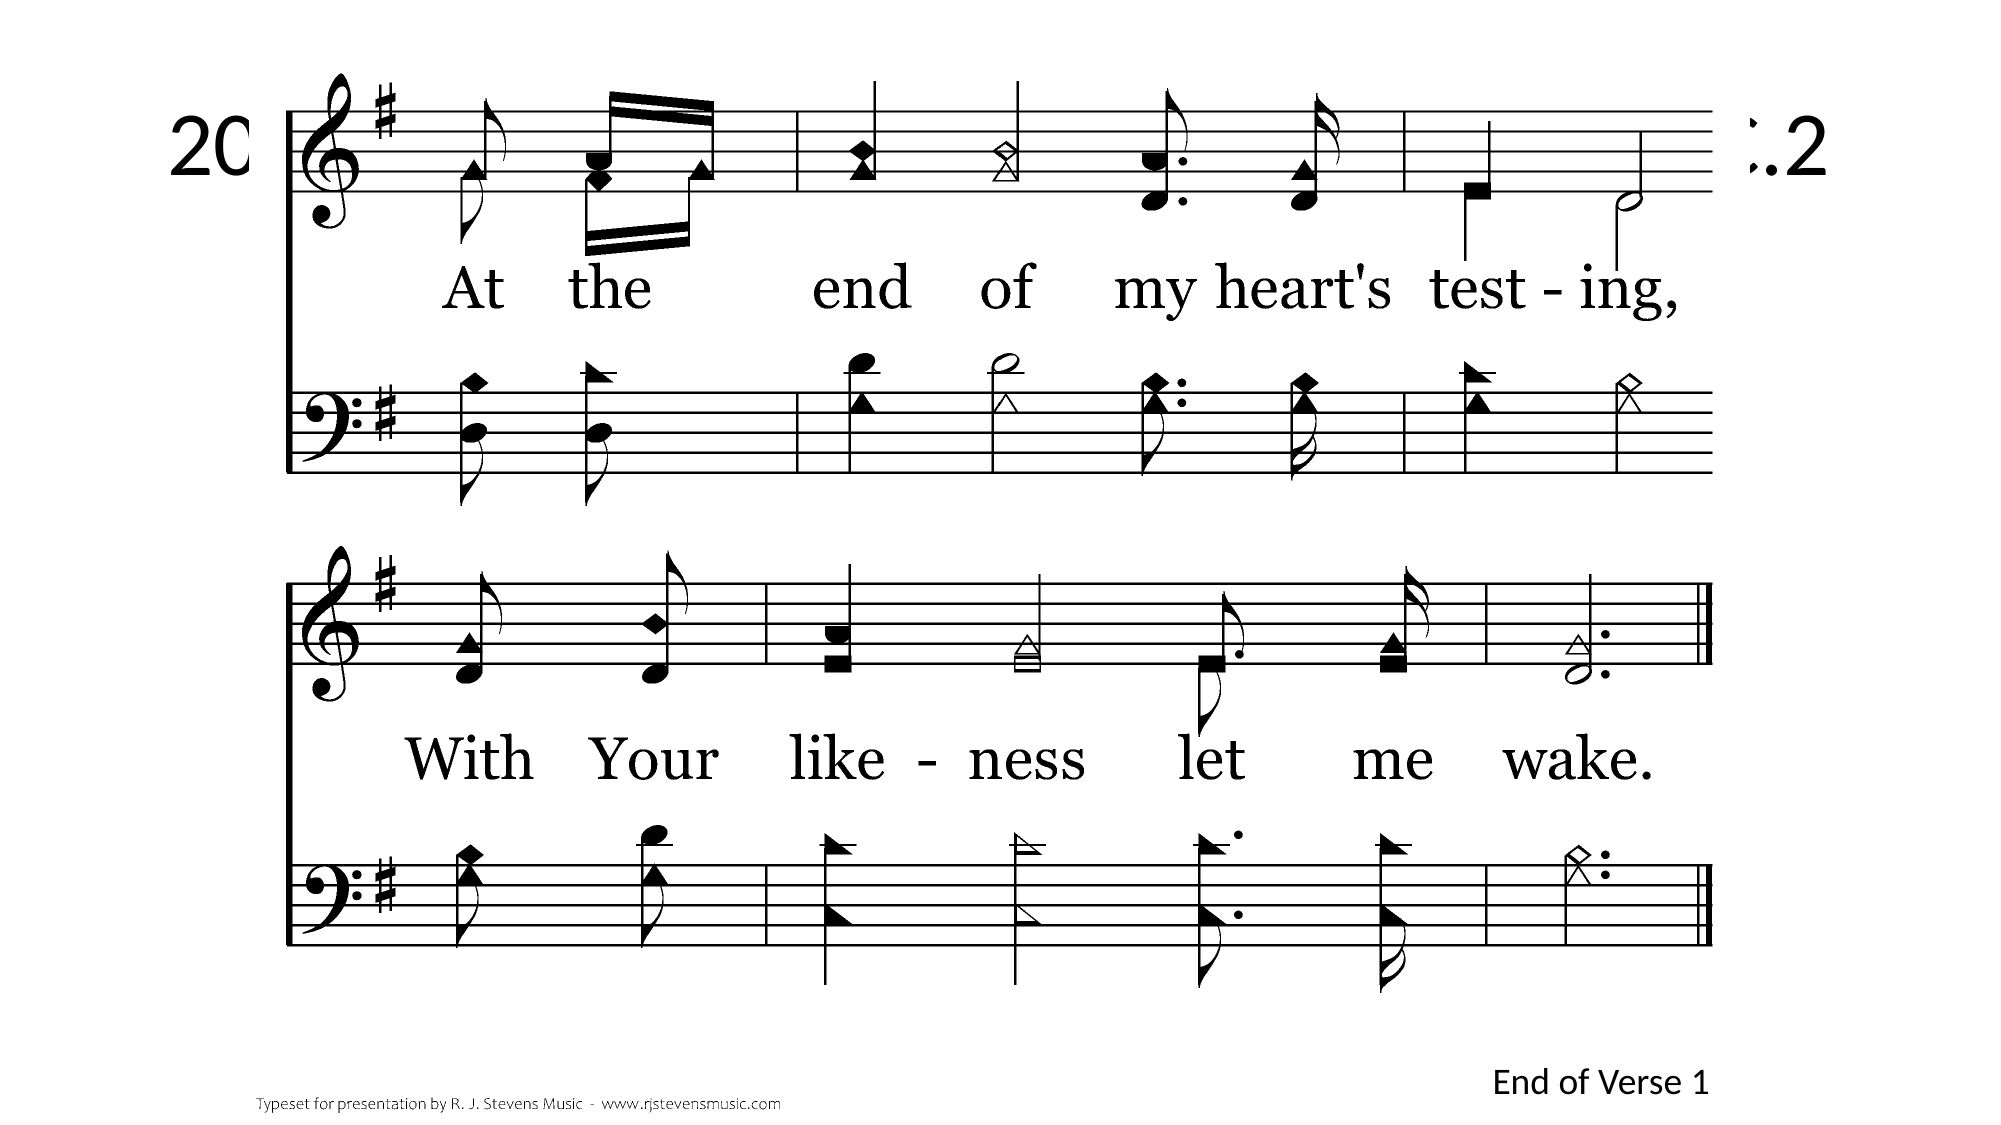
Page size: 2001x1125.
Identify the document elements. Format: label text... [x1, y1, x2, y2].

title 20634 - JESUS, DRAW ME EVER NEARER - C.2 [1753, 45, 1900, 233]
picture [249, 0, 1751, 1125]
title 20634 - JESUS, DRAW ME EVER NEARER - C.2 [99, 45, 244, 233]
